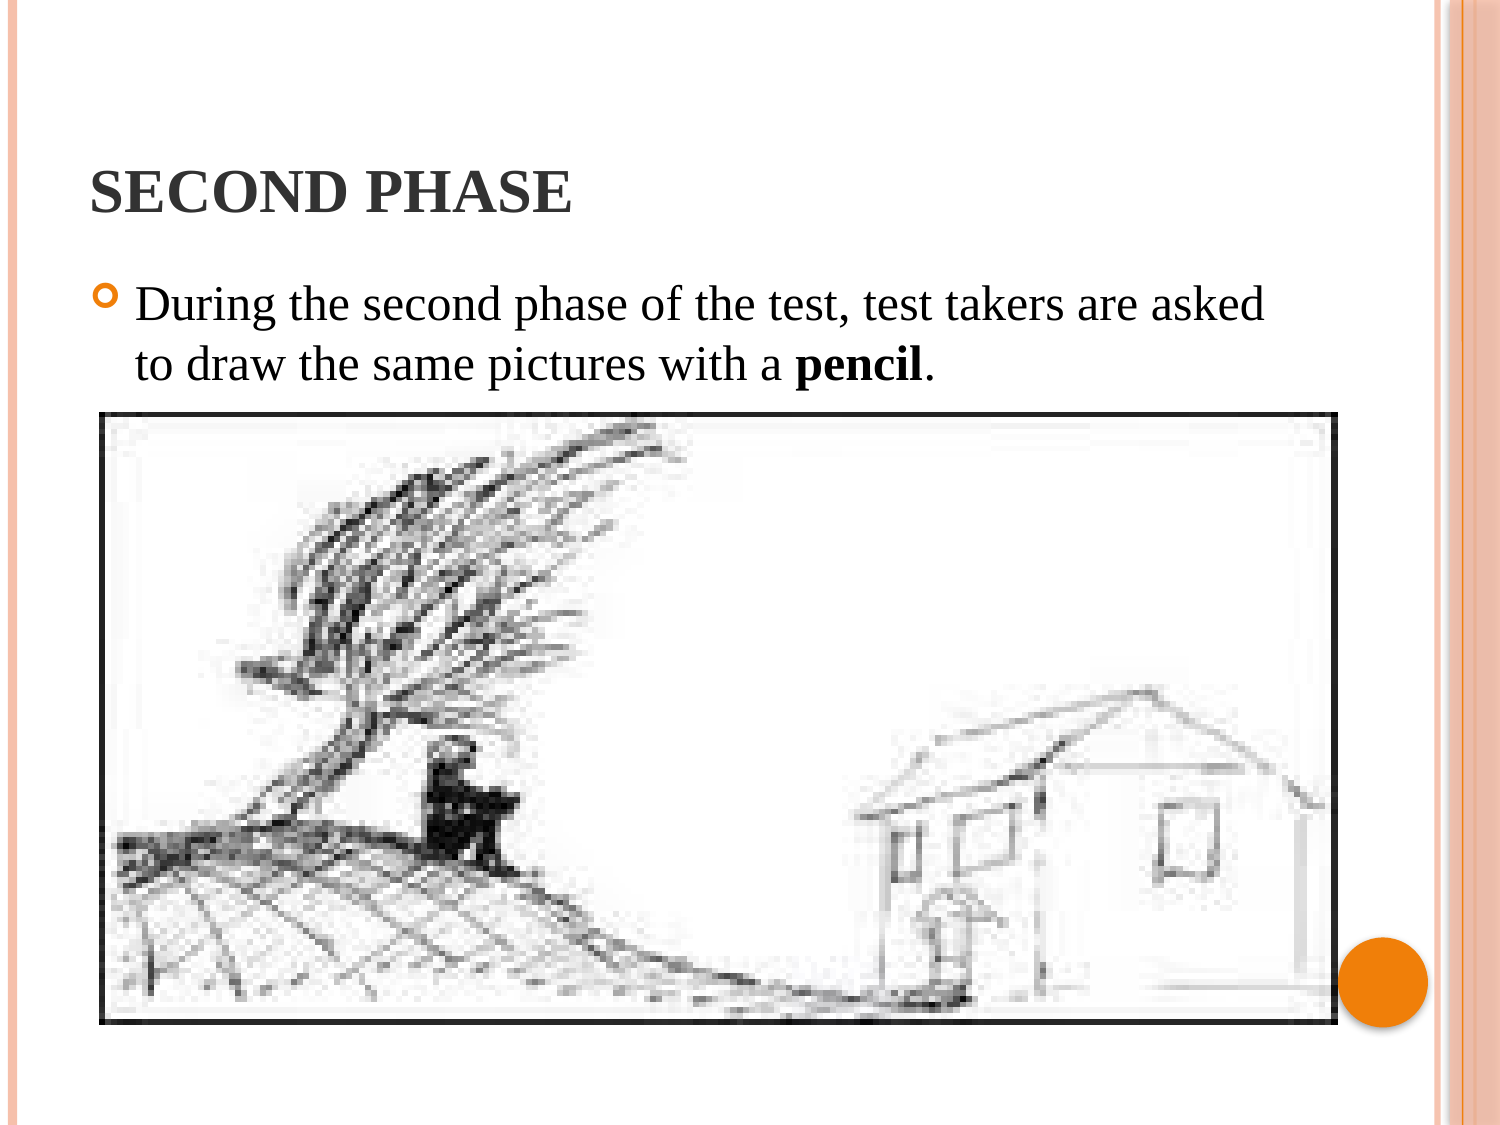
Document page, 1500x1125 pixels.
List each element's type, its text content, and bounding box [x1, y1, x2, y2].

list During the second phase of the test, test takers are asked to draw the same pictures with a pencil. [75, 262, 1300, 1062]
title Second Phase [75, 45, 1300, 233]
picture [99, 411, 1338, 1026]
